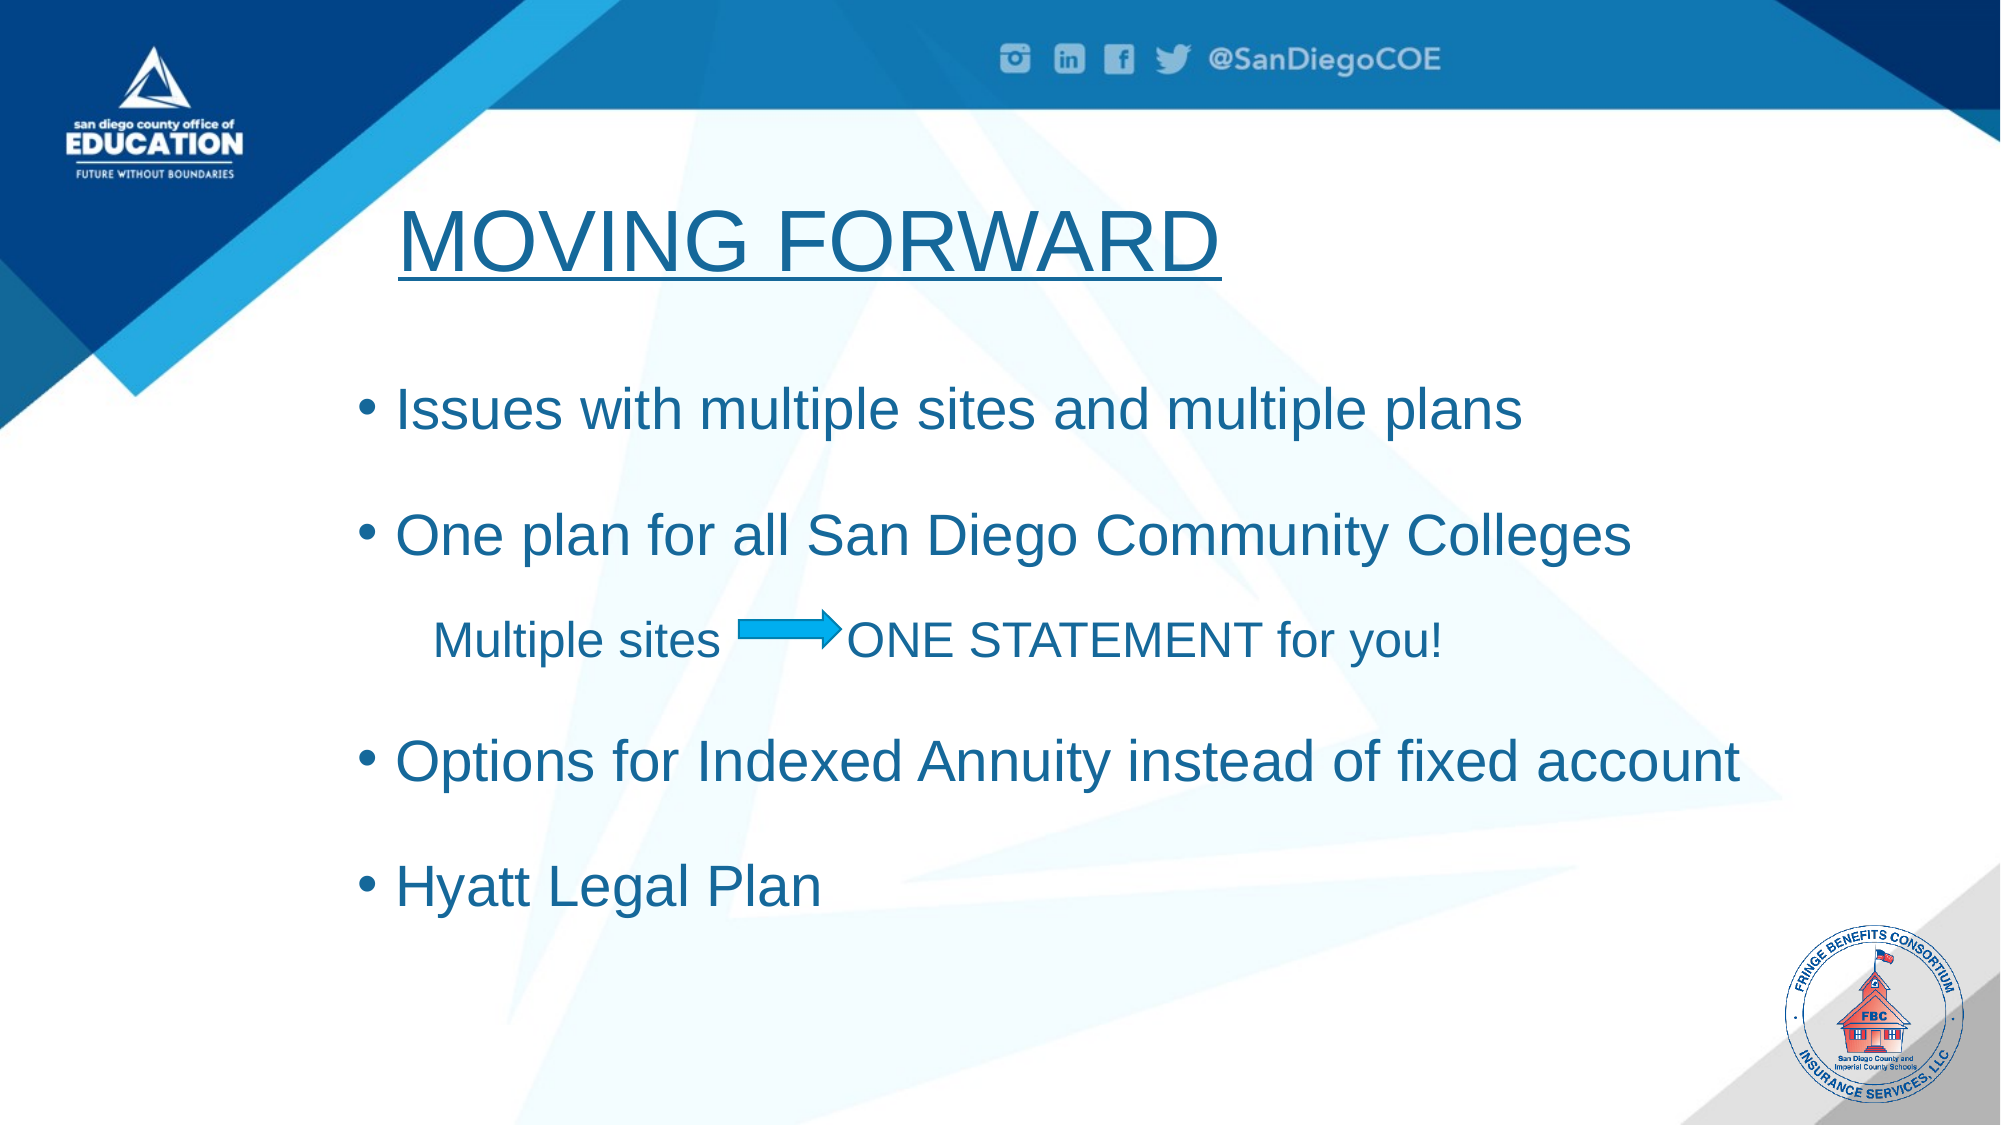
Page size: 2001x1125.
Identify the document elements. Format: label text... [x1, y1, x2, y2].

title MOVING FORWARD [382, 188, 1863, 299]
list Issues with multiple sites and multiple plans One plan for all San Diego Community Colleges Multiple sites ONE STATEMENT for you! Options for Indexed Annuity instead of fixed account Hyatt Legal Plan [342, 328, 1874, 966]
text_box [737, 608, 843, 650]
picture [0, 0, 2001, 1125]
